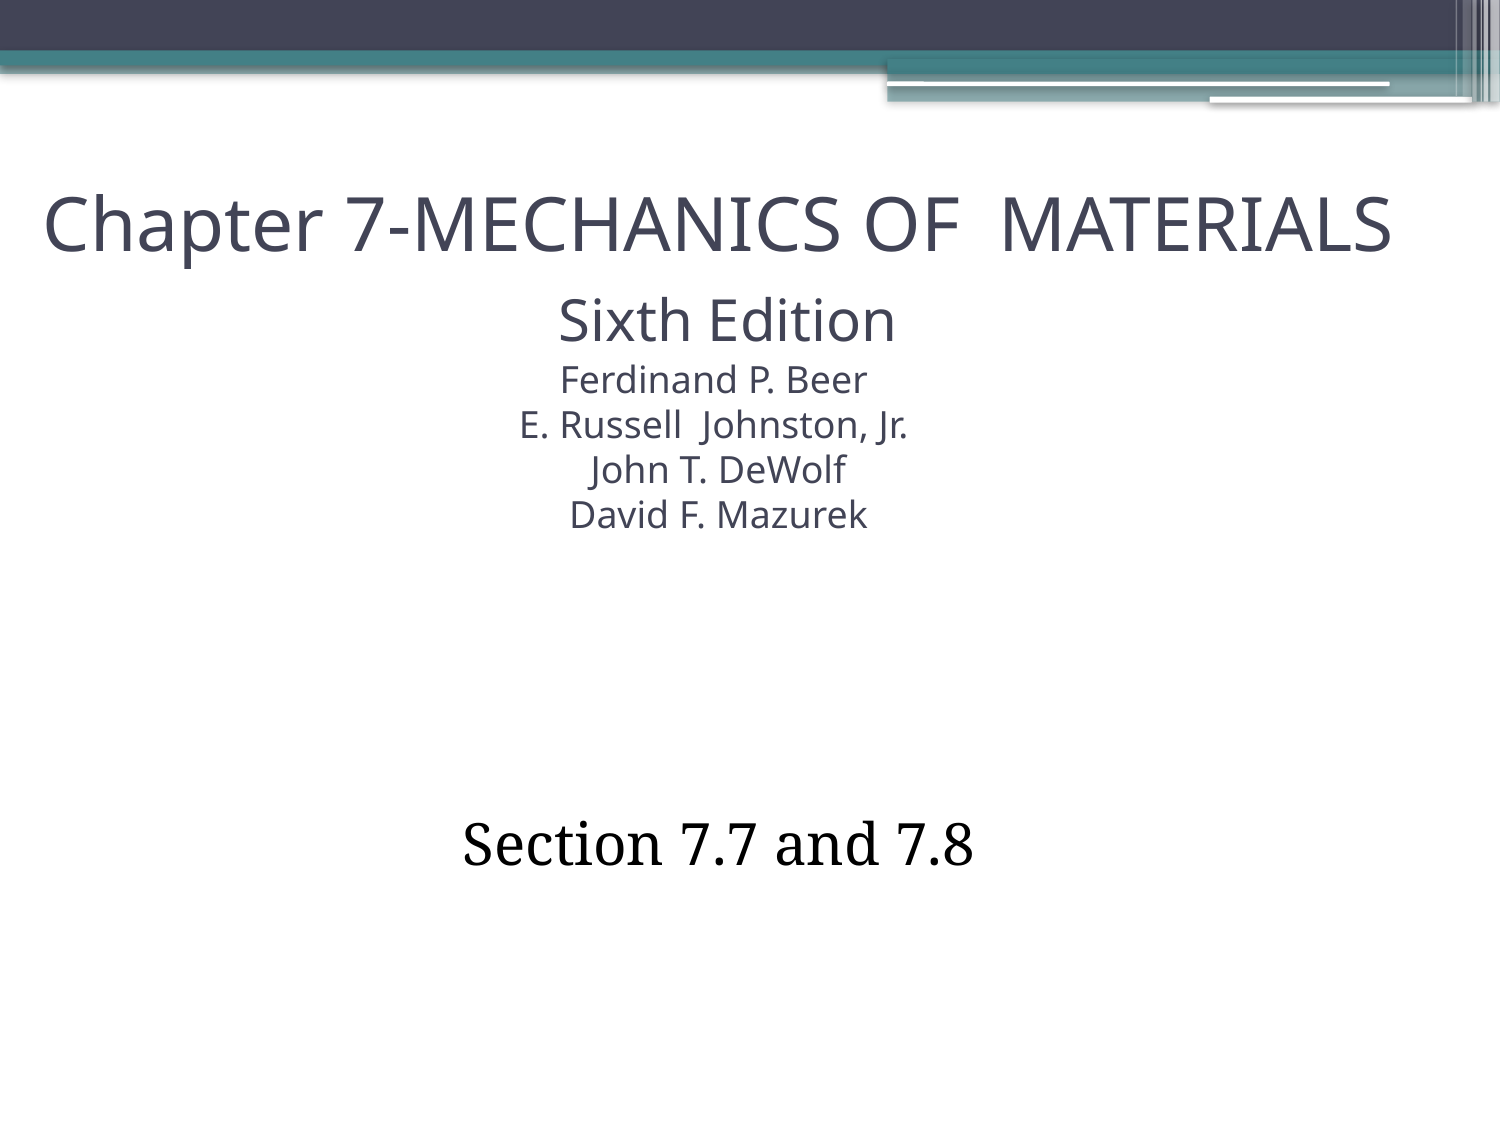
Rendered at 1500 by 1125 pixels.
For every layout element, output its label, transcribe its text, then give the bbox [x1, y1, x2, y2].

text_box Section 7.7 and 7.8 [447, 800, 990, 885]
title Chapter 7-MECHANICS OF MATERIALS Sixth Edition Ferdinand P. Beer E. Russell Johnston, Jr. John T. DeWolf David F. Mazurek [24, 137, 1413, 575]
